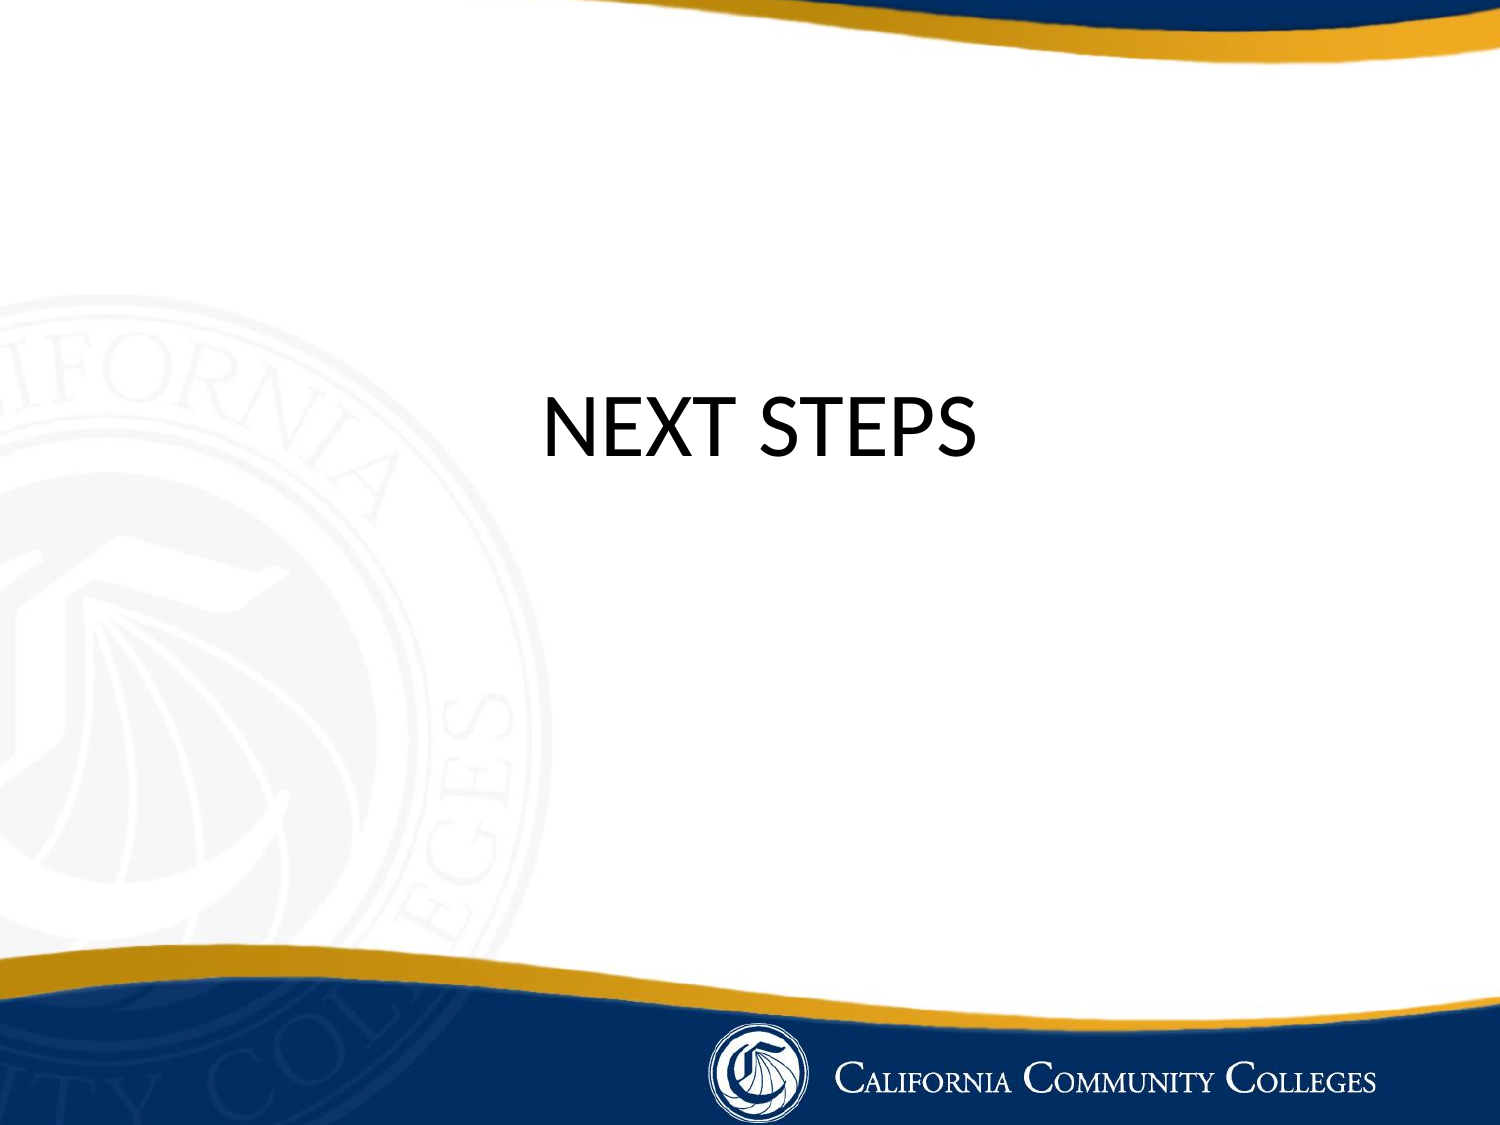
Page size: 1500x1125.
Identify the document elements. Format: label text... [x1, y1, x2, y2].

picture [0, 0, 1500, 1125]
title NEXT STEPS [112, 349, 1388, 591]
